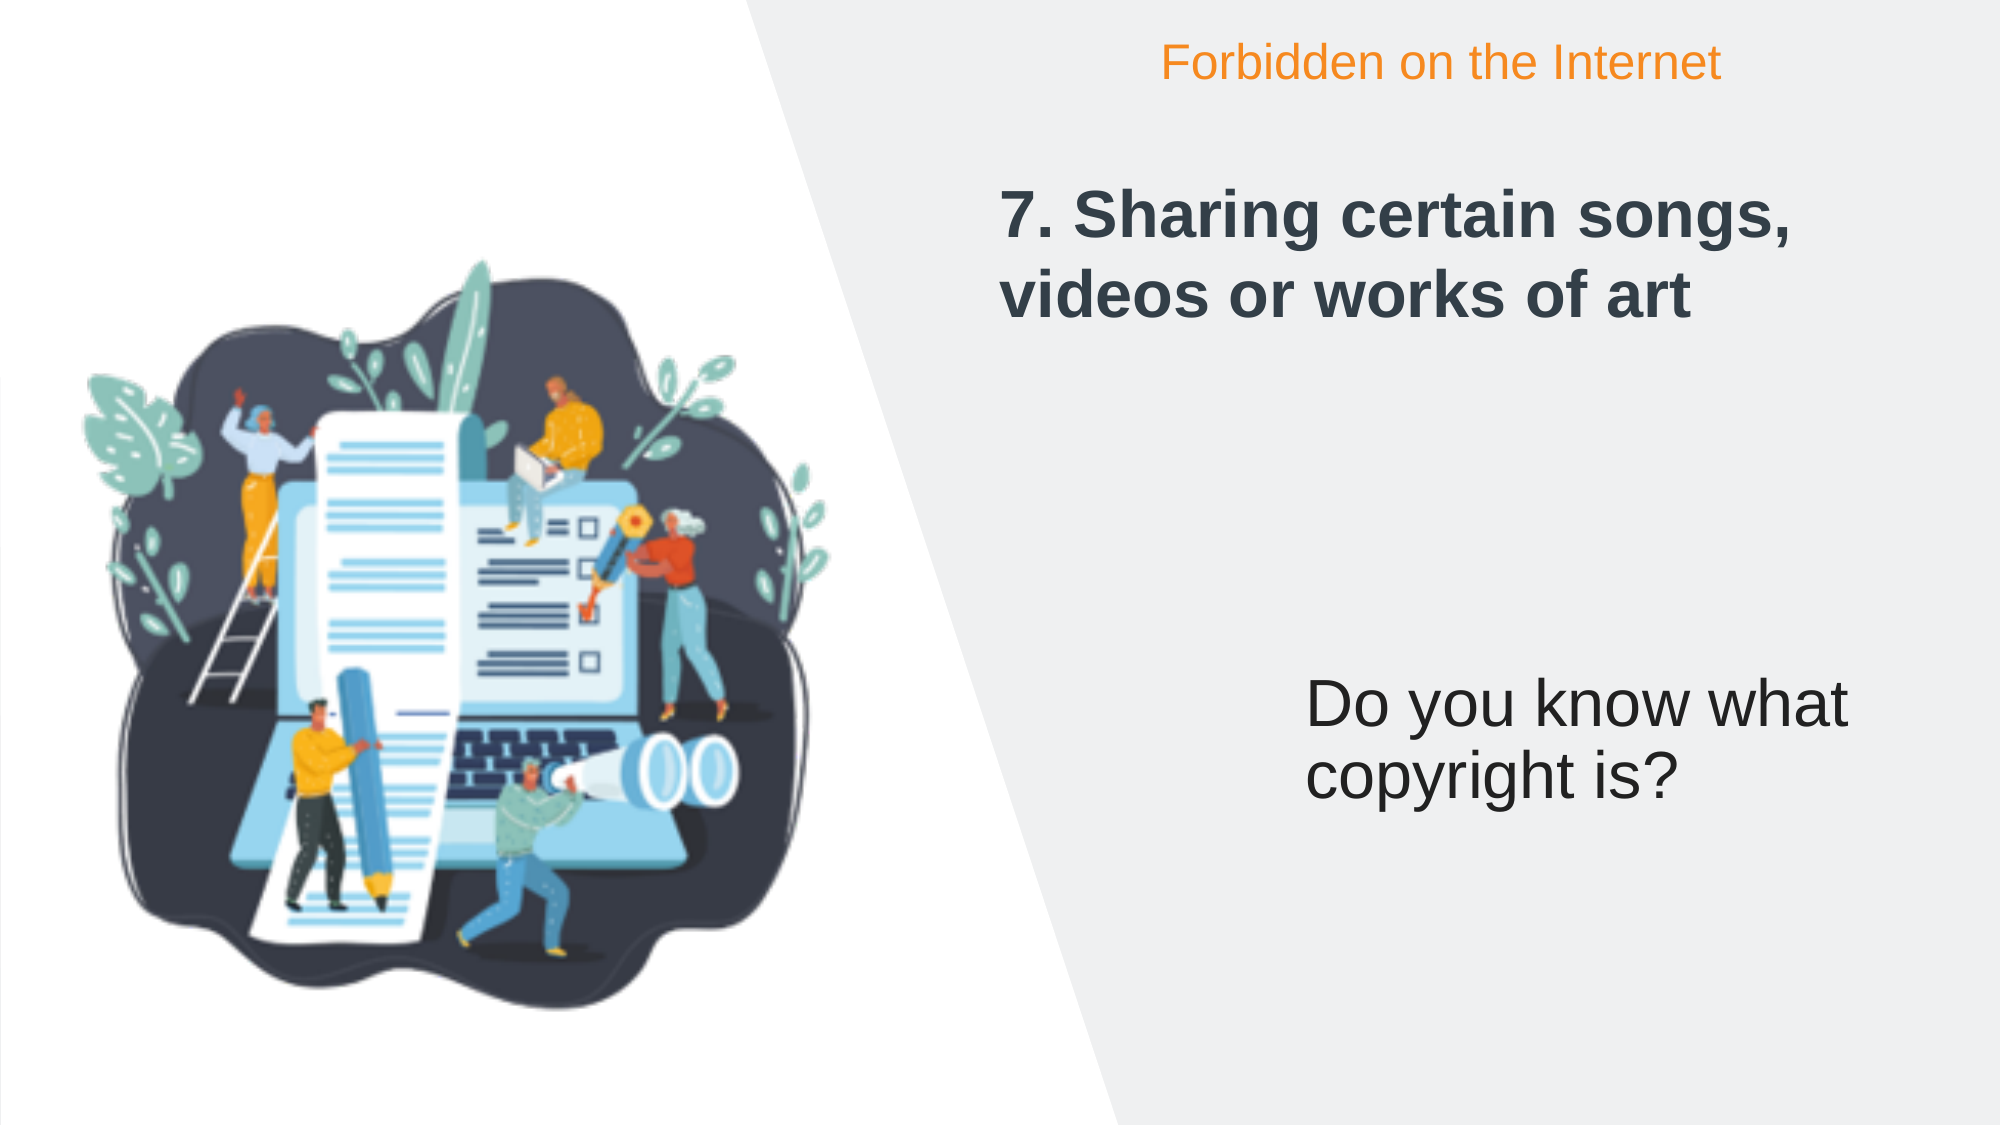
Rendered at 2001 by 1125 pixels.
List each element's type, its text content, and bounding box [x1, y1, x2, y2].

title 7. Sharing certain songs, videos or works of art [999, 170, 1966, 311]
picture [43, 240, 853, 1052]
list Forbidden on the Internet [958, 28, 1925, 90]
list Do you know what copyright is? [1305, 668, 1948, 1125]
